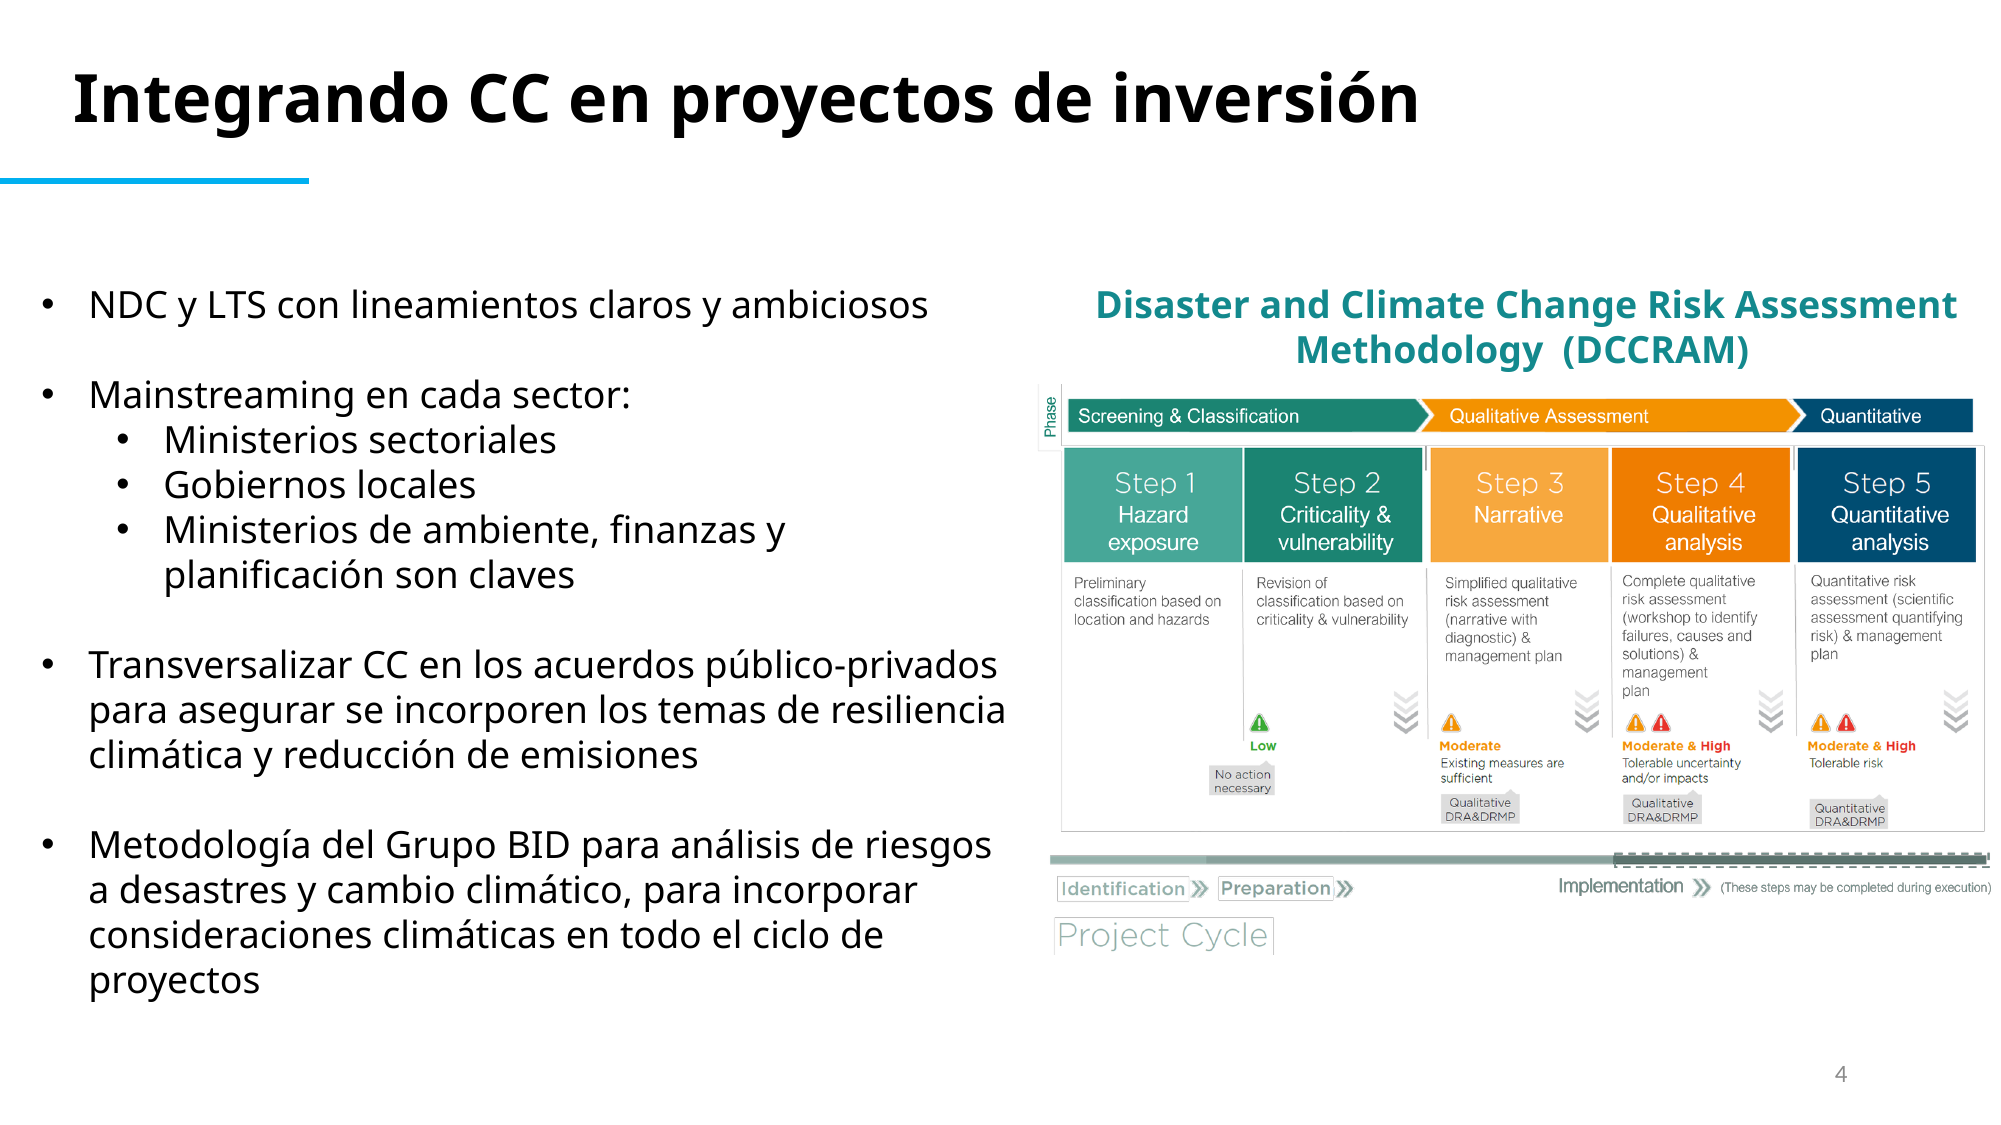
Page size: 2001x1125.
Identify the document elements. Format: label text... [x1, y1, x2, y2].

slide_number 4 [1412, 1042, 1863, 1103]
text_box NDC y LTS con lineamientos claros y ambiciosos Mainstreaming en cada sector: Ministerios sectoriales Gobiernos locales Ministerios de ambiente, finanzas y planificación son claves Transversalizar CC en los acuerdos público-privados para asegurar se incorporen los temas de resiliencia climática y reducción de emisiones Metodología del Grupo BID para análisis de riesgos a desastres y cambio climático, para incorporar consideraciones climáticas en todo el ciclo de proyectos [26, 273, 1027, 1054]
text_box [1026, 273, 2000, 955]
text_box Integrando CC en proyectos de inversión [59, 48, 1818, 144]
